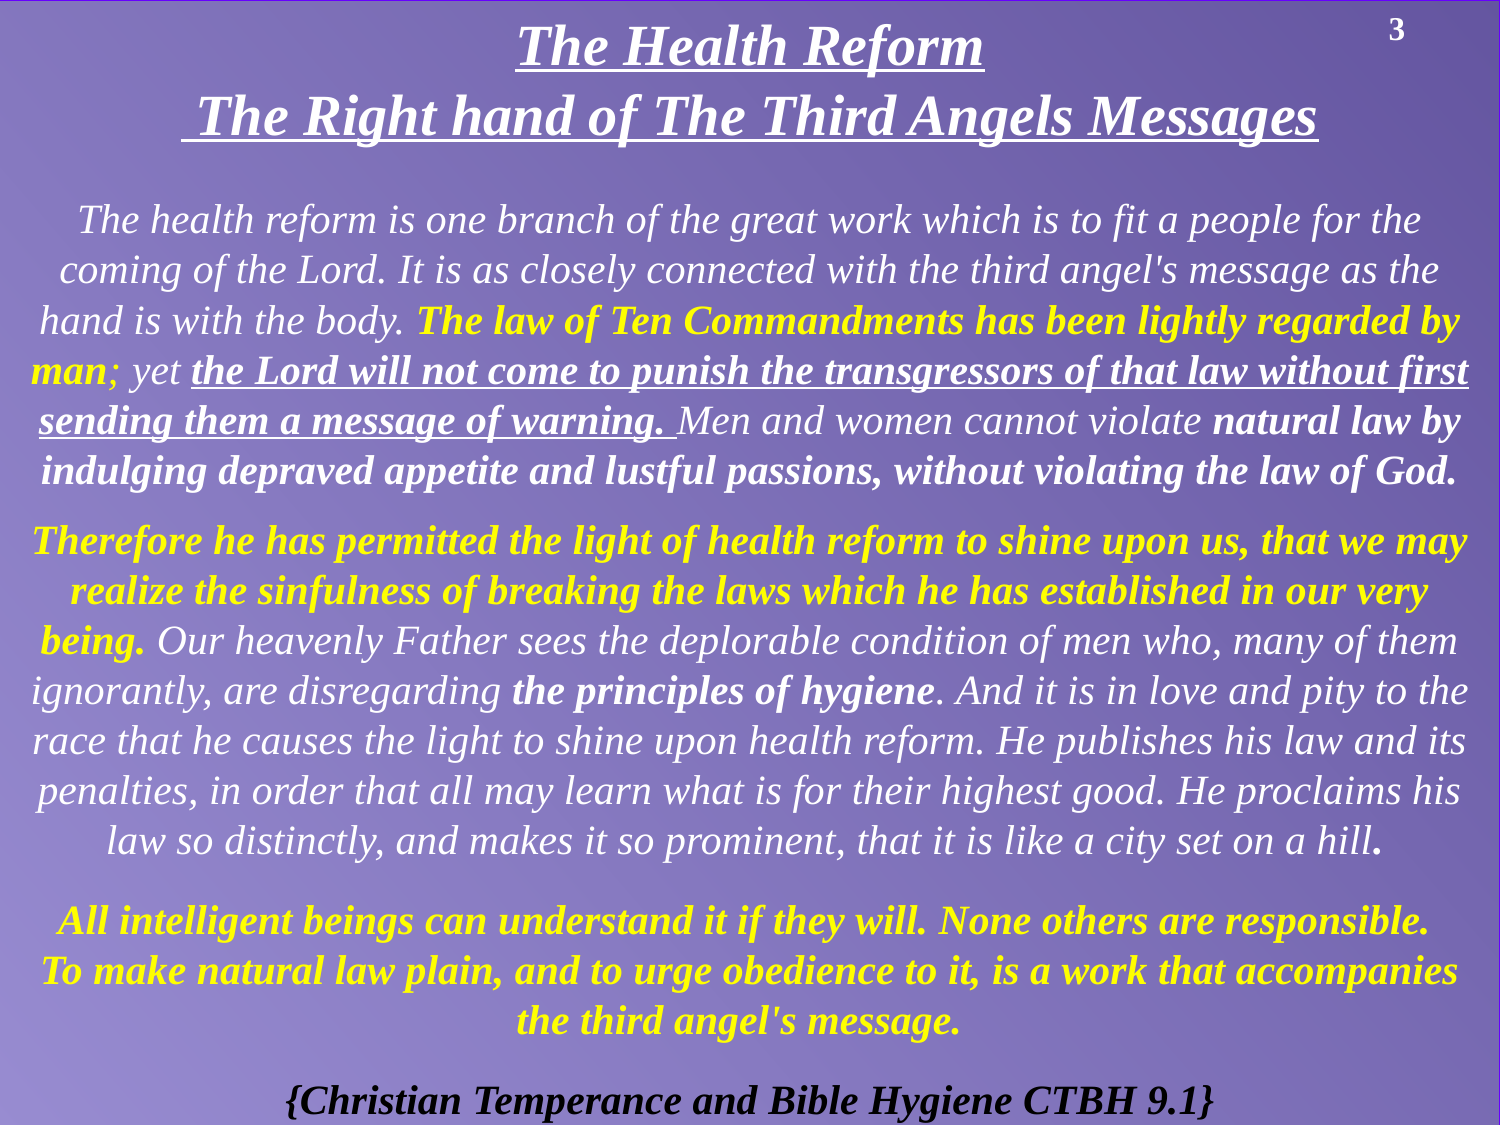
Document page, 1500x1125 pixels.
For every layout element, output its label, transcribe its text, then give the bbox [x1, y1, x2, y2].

text_box 3 [1373, 0, 1500, 55]
text_box The Health Reform The Right hand of The Third Angels Messages The health reform is one branch of the great work which is to fit a people for the coming of the Lord. It is as closely connected with the third angel's message as the hand is with the body. The law of Ten Commandments has been lightly regarded by man; yet the Lord will not come to punish the transgressors of that law without first sending them a message of warning. Men and women cannot violate natural law by indulging depraved appetite and lustful passions, without violating the law of God. Therefore he has permitted the light of health reform to shine upon us, that we may realize the sinfulness of breaking the laws which he has established in our very being. Our heavenly Father sees the deplorable condition of men who, many of them ignorantly, are disregarding the principles of hygiene. And it is in love and pity to the race that he causes the light to shine upon health reform. He publishes his law and its penalties, in order that all may learn what is for their highest good. He proclaims his law so distinctly, and makes it so prominent, that it is like a city set on a hill. All intelligent beings can understand it if they will. None others are responsible. To make natural law plain, and to urge obedience to it, is a work that accompanies the third angel's message. {Christian Temperance and Bible Hygiene CTBH 9.1} [0, 0, 1500, 1125]
